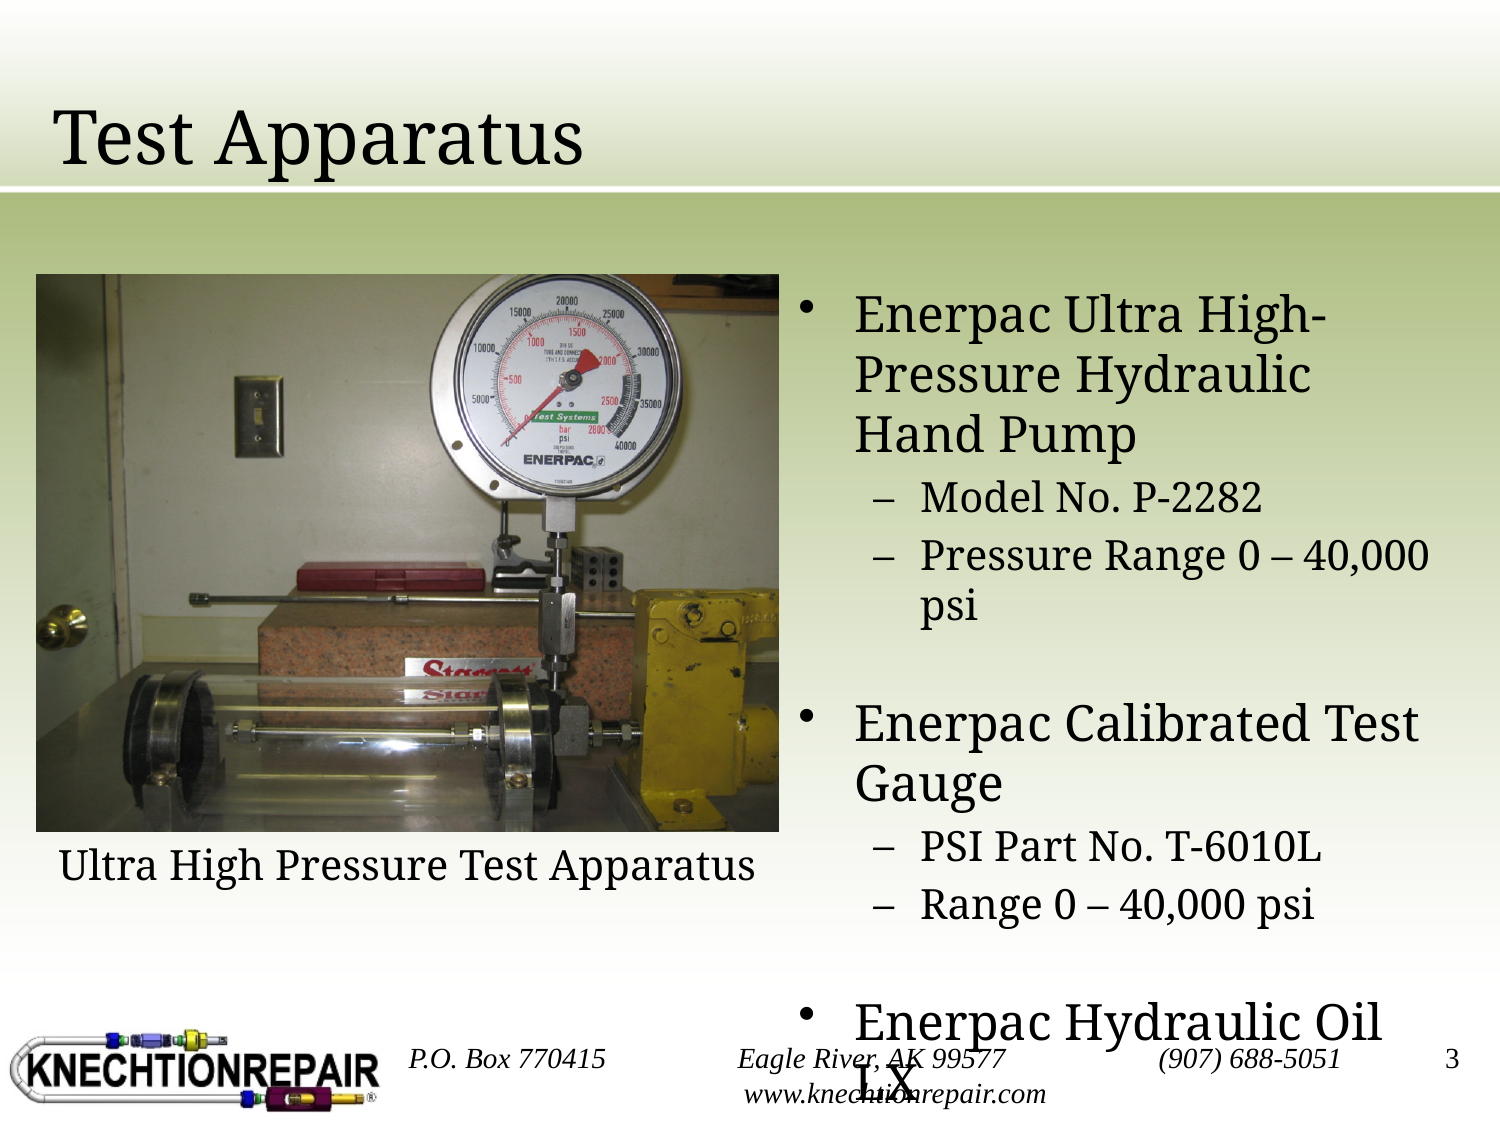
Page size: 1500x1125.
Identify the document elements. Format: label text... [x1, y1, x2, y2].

picture [0, 0, 1500, 1125]
list Enerpac Ultra High-Pressure Hydraulic Hand Pump Model No. P-2282 Pressure Range 0 – 40,000 psi Enerpac Calibrated Test Gauge PSI Part No. T-6010L Range 0 – 40,000 psi Enerpac Hydraulic Oil LX [783, 275, 1459, 997]
title Test Apparatus [37, 12, 1463, 188]
footer P.O. Box 770415 Eagle River, AK 99577 (907) 688-5051 www.knechtionrepair.com [387, 1031, 1412, 1110]
slide_number 3 [1412, 1031, 1475, 1110]
text_box Ultra High Pressure Test Apparatus [35, 839, 779, 897]
